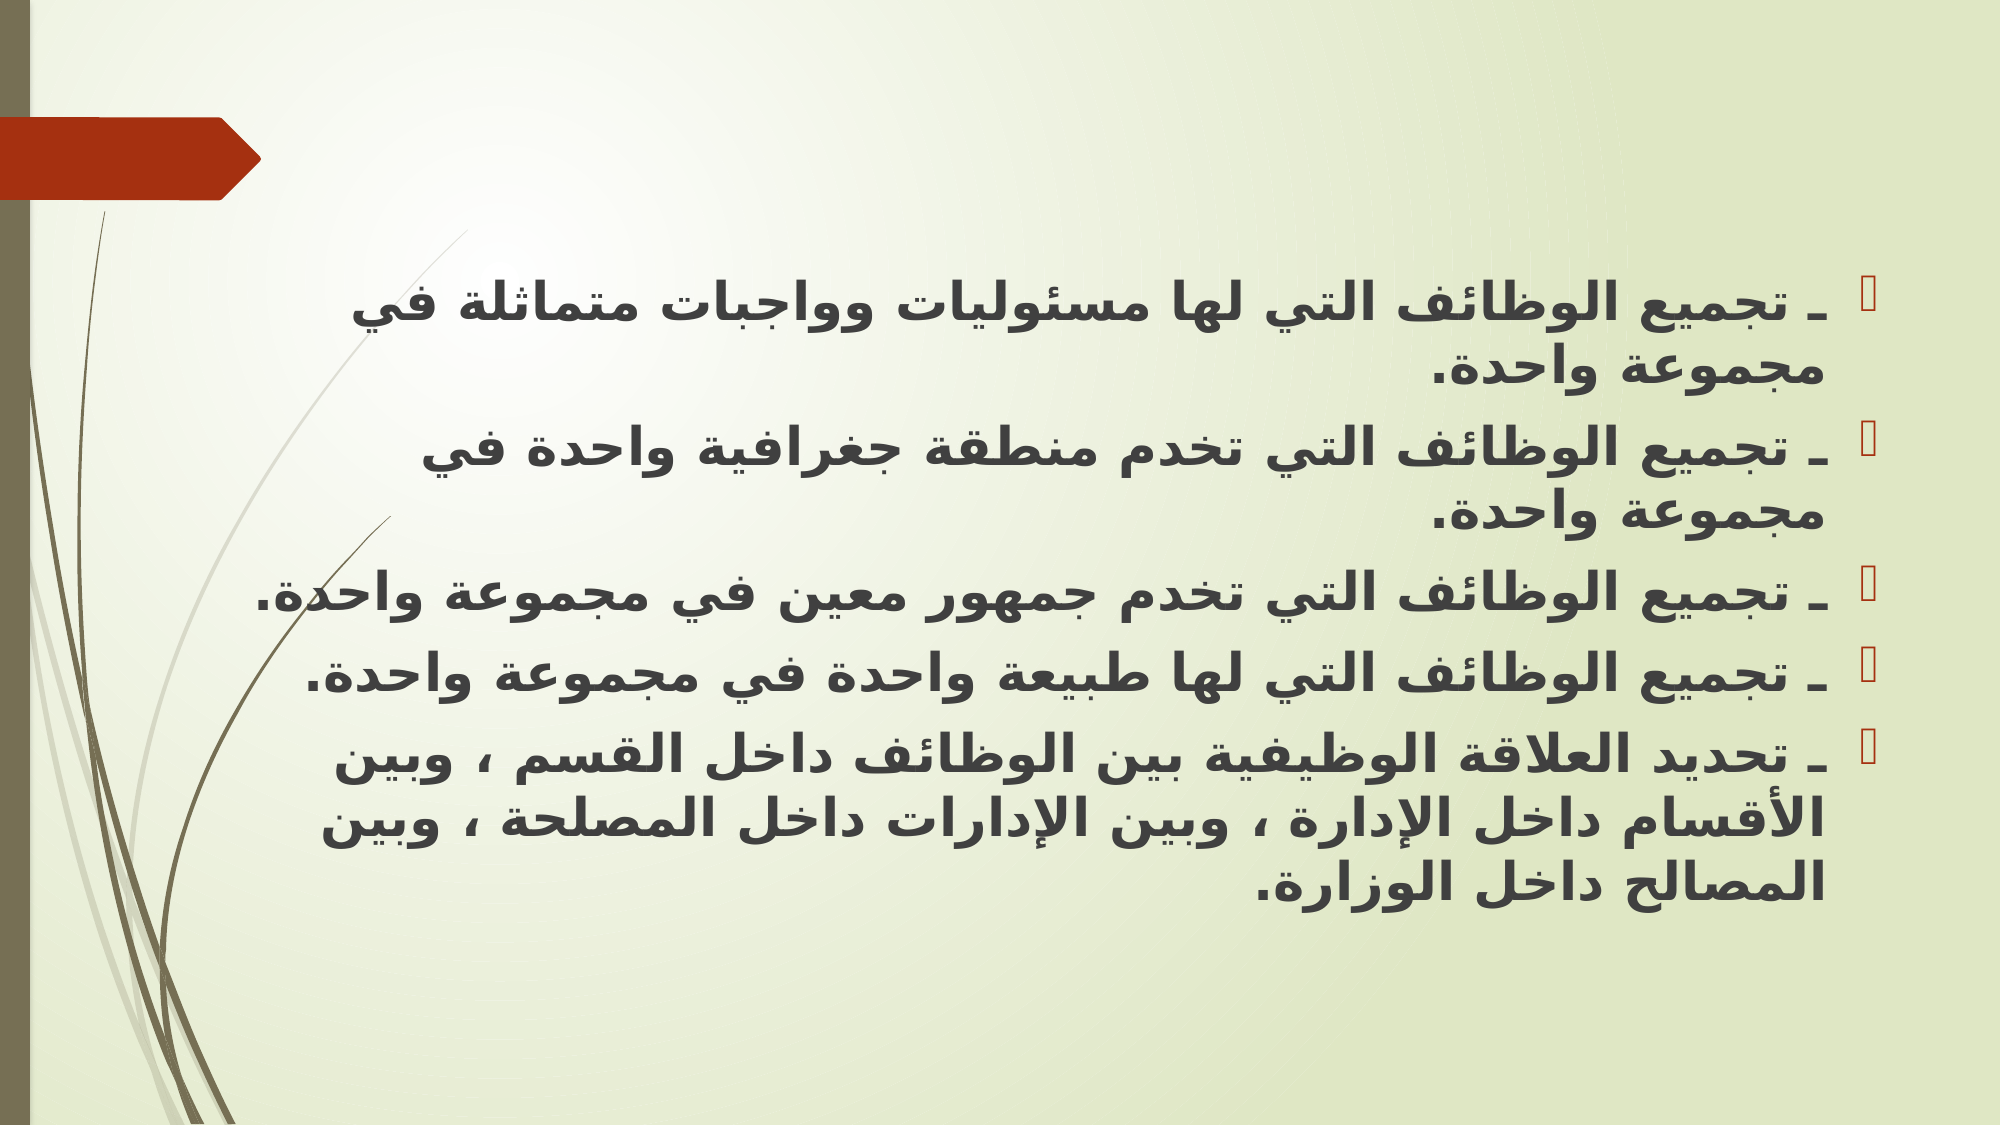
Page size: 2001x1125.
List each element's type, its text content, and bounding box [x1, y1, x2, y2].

text_box ـ تجميع الوظائف التي لها مسئوليات وواجبات متماثلة في مجموعة واحدة. ـ تجميع الوظائف التي تخدم منطقة جغرافية واحدة في مجموعة واحدة. ـ تجميع الوظائف التي تخدم جمهور معين في مجموعة واحدة. ـ تجميع الوظائف التي لها طبيعة واحدة في مجموعة واحدة. ـ تحديد العلاقة الوظيفية بين الوظائف داخل القسم ، وبين الأقسام داخل الإدارة ، وبين الإدارات داخل المصلحة ، وبين المصالح داخل الوزارة. [234, 259, 1891, 935]
